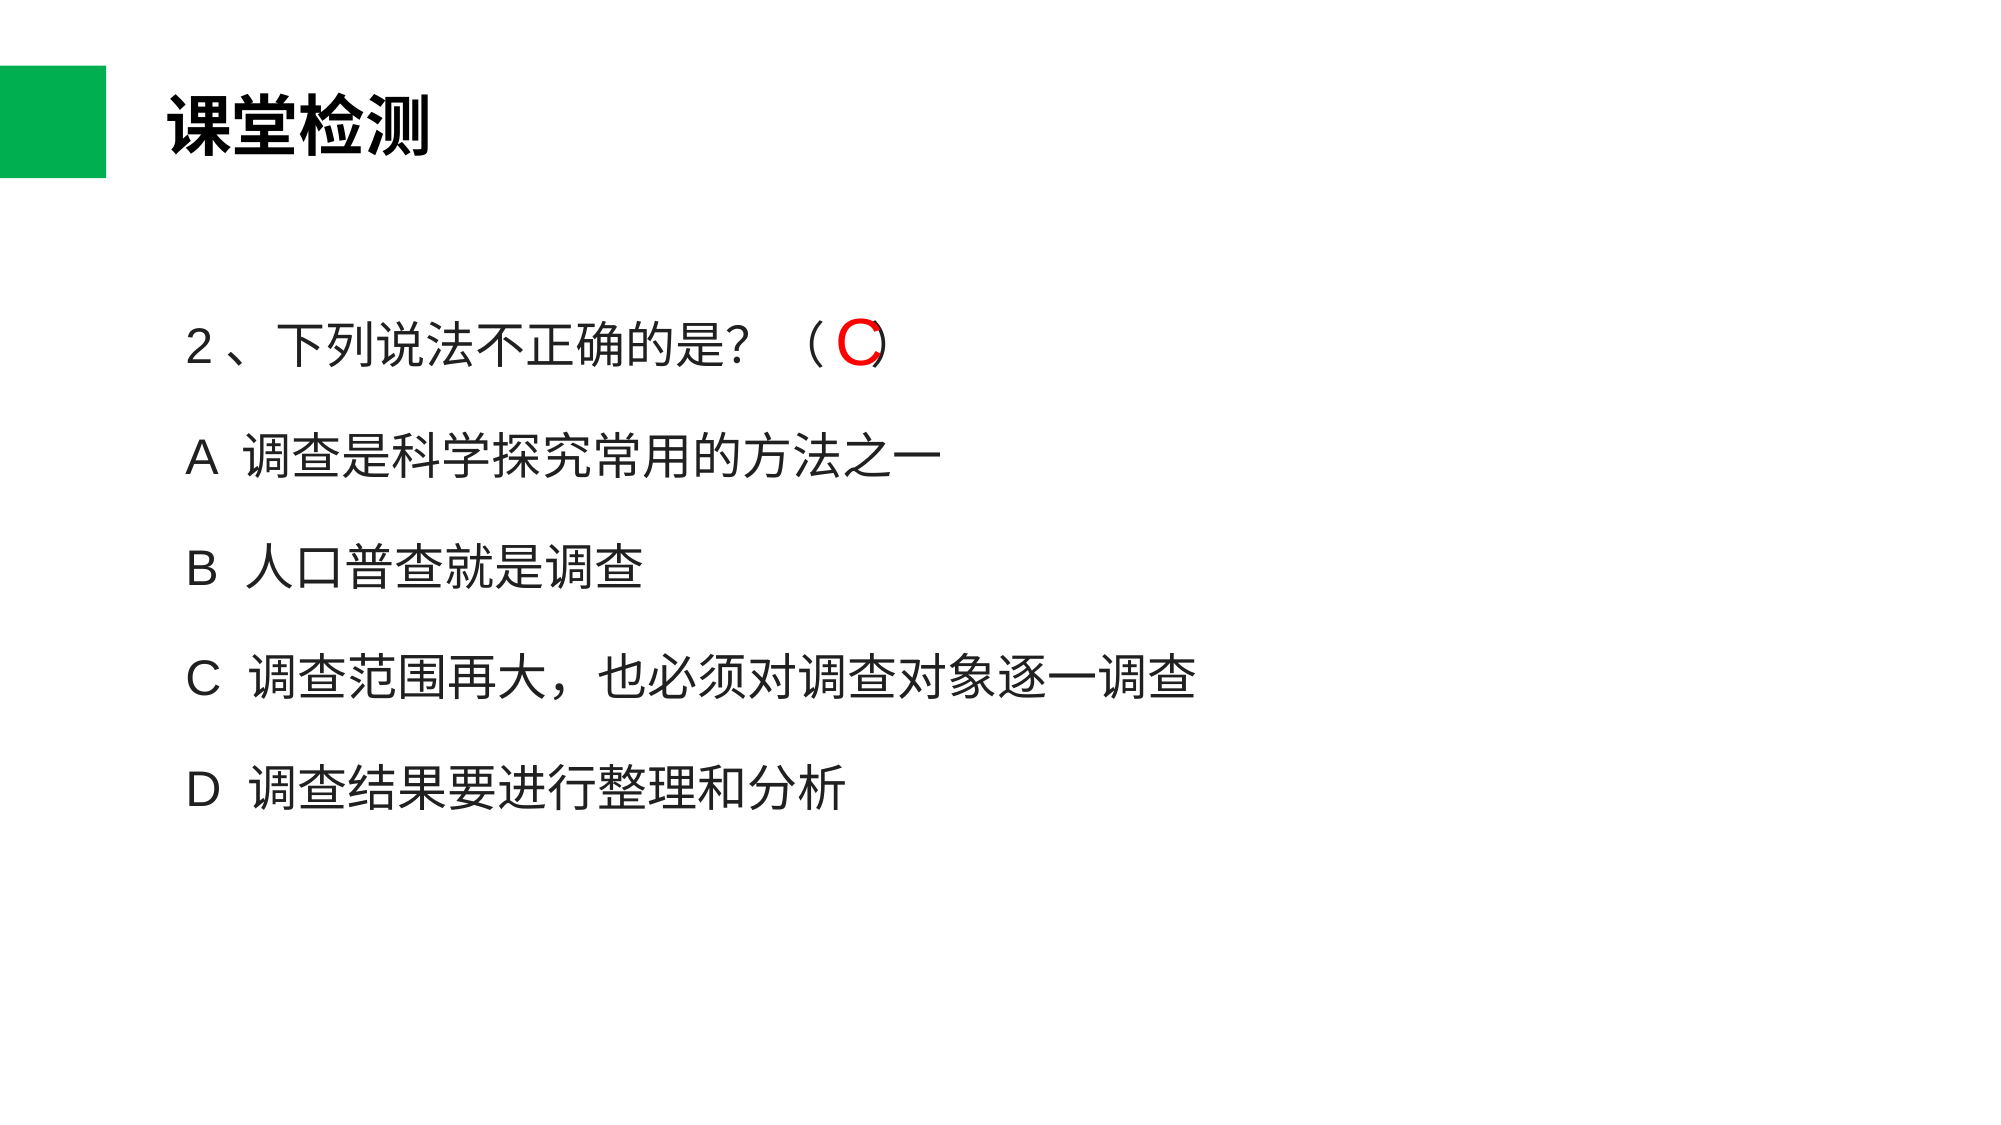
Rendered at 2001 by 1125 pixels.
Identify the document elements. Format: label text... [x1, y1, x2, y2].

text_box C [820, 291, 911, 386]
text_box 课堂检测 [150, 76, 447, 171]
list 2、下列说法不正确的是？（ ） A 调查是科学探究常用的方法之一 B 人口普查就是调查 C 调查范围再大，也必须对调查对象逐一调查 D 调查结果要进行整理和分析 [170, 275, 1922, 1125]
